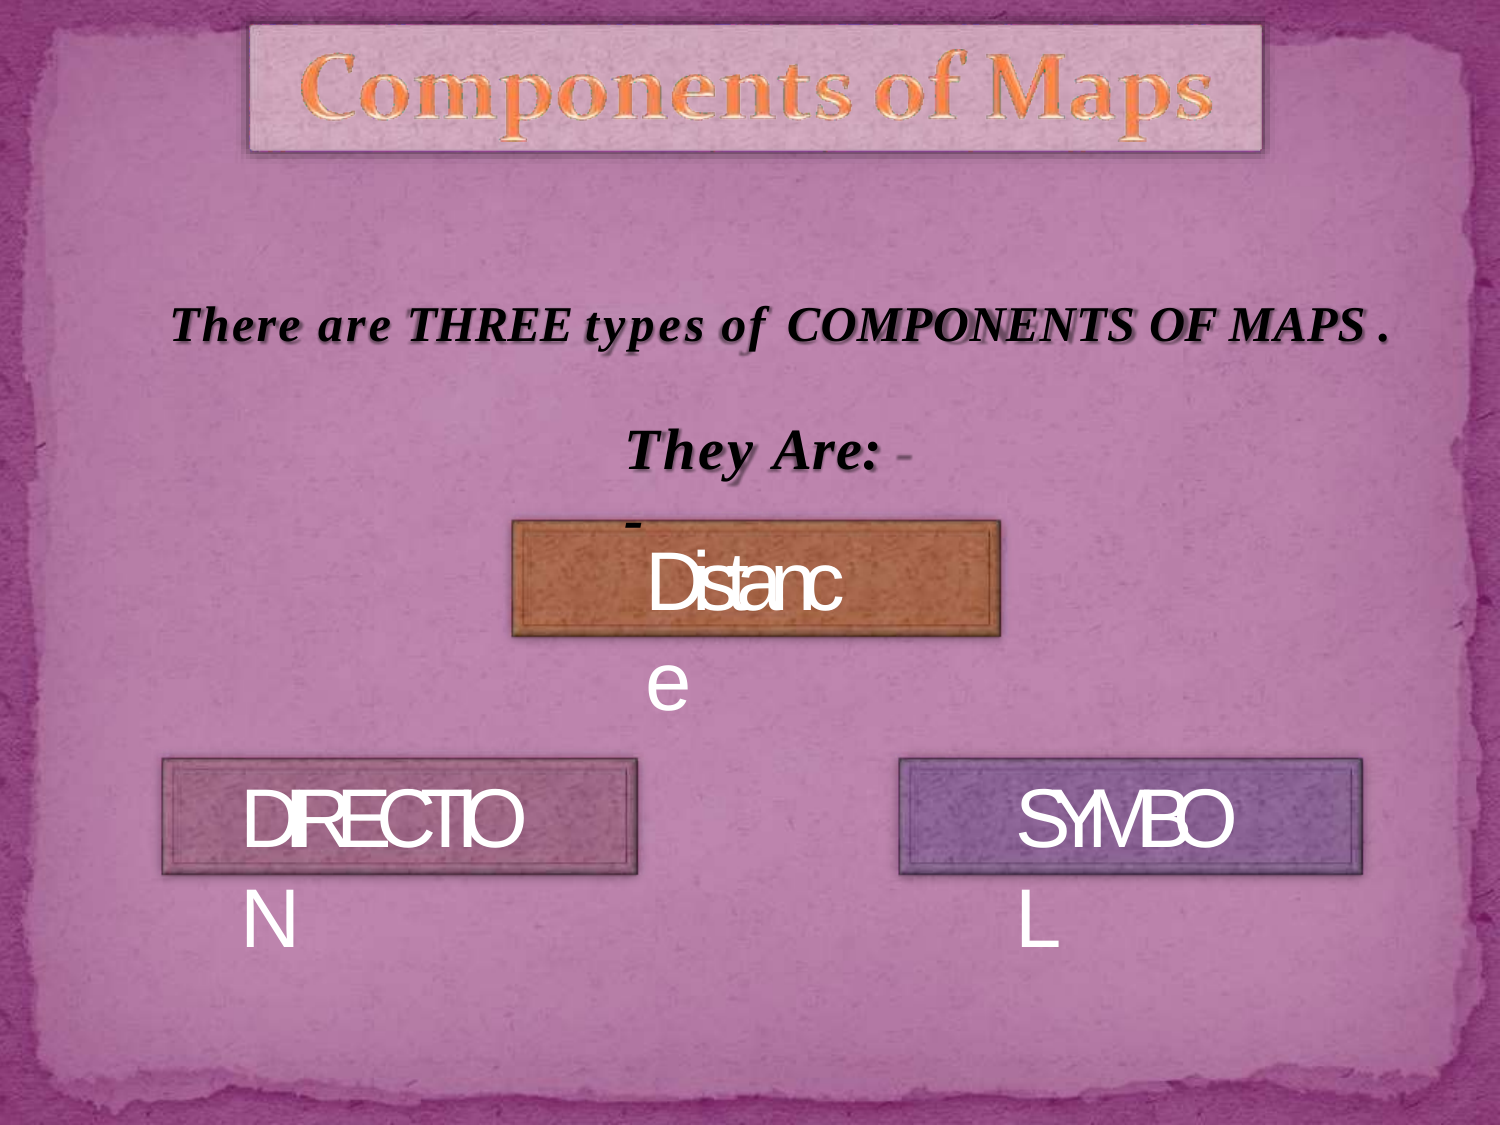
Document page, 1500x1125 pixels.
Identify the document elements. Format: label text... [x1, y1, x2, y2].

text_box [496, 487, 643, 695]
picture [0, 0, 1500, 1125]
text_box DIRECTION [238, 762, 562, 965]
text_box [137, 278, 1426, 391]
text_box Distance [643, 600, 870, 728]
title They Are: - [622, 533, 915, 600]
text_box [588, 395, 954, 526]
text_box [883, 725, 1379, 933]
text_box [870, 487, 1017, 695]
text_box SYMBOL [1013, 762, 1249, 965]
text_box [232, 7, 1280, 169]
text_box There are THREE types of COMPONENTS OF MAPS . [167, 289, 1392, 352]
text_box [146, 725, 654, 933]
